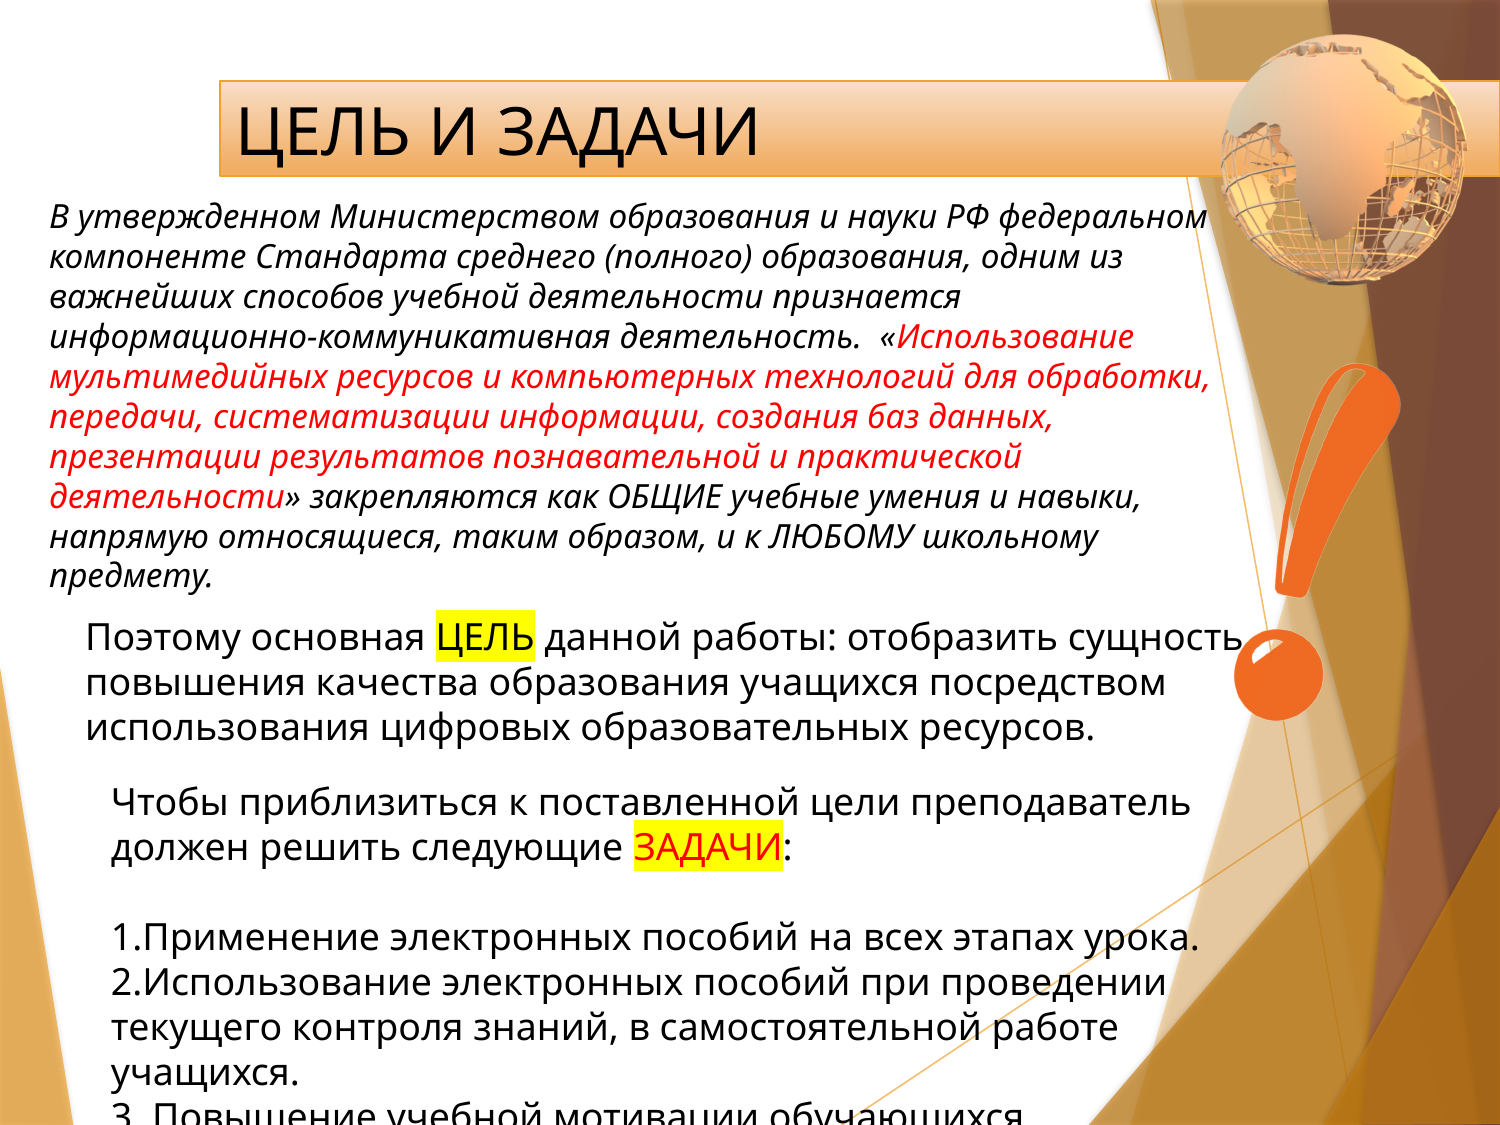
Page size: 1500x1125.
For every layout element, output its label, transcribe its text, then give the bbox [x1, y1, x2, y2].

picture [1194, 3, 1484, 293]
text_box Чтобы приблизиться к поставленной цели преподаватель должен решить следующие ЗАДАЧИ: 1.Применение электронных пособий на всех этапах урока. 2.Использование электронных пособий при проведении текущего контроля знаний, в самостоятельной работе учащихся. 3. Повышение учебной мотивации обучающихся. [96, 770, 1282, 1125]
text_box ЦЕЛЬ И ЗАДАЧИ [1488, 80, 1500, 177]
picture [1118, 344, 1500, 740]
text_box Поэтому основная ЦЕЛЬ данной работы: отобразить сущность повышения качества образования учащихся посредством использования цифровых образовательных ресурсов. [70, 605, 1307, 756]
text_box ЦЕЛЬ И ЗАДАЧИ [219, 80, 1189, 177]
text_box В утвержденном Министерством образования и науки РФ федеральном компоненте Стандарта среднего (полного) образования, одним из важнейших способов учебной деятельности признается информационно-коммуникативная деятельность. «Использование мультимедийных ресурсов и компьютерных технологий для обработки, передачи, систематизации информации, создания баз данных, презентации результатов познавательной и практической деятельности» закрепляются как ОБЩИЕ учебные умения и навыки, напрямую относящиеся, таким образом, и к ЛЮБОМУ школьному предмету. [34, 188, 1238, 602]
